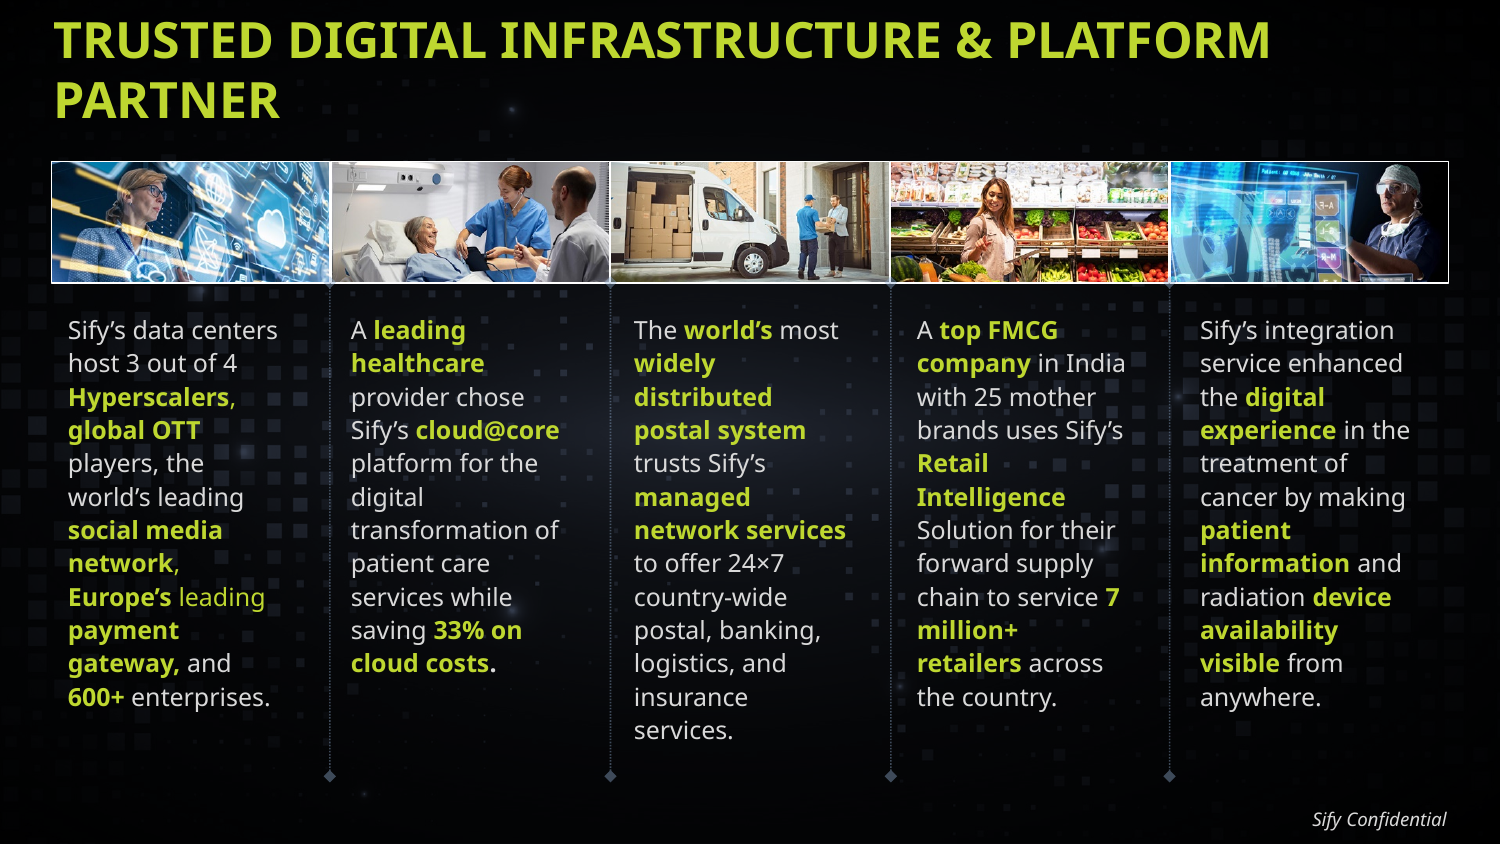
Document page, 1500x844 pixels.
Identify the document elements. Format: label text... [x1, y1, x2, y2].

picture [51, 161, 330, 283]
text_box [329, 282, 1170, 777]
text_box Sify Confidential [1297, 799, 1500, 838]
text_box Sify’s integration service enhanced the digital experience in the treatment of cancer by making patient information and radiation device availability visible from anywhere. [1185, 303, 1434, 719]
title Trusted digital infrastructure & platform partner [53, 35, 1447, 102]
text_box Sify’s data centers host 3 out of 4 Hyperscalers, global OTT players, the world’s leading social media network, Europe’s leading payment gateway, and 600+ enterprises. [53, 303, 302, 752]
picture [890, 161, 1169, 282]
picture [1170, 161, 1449, 283]
picture [331, 161, 889, 282]
